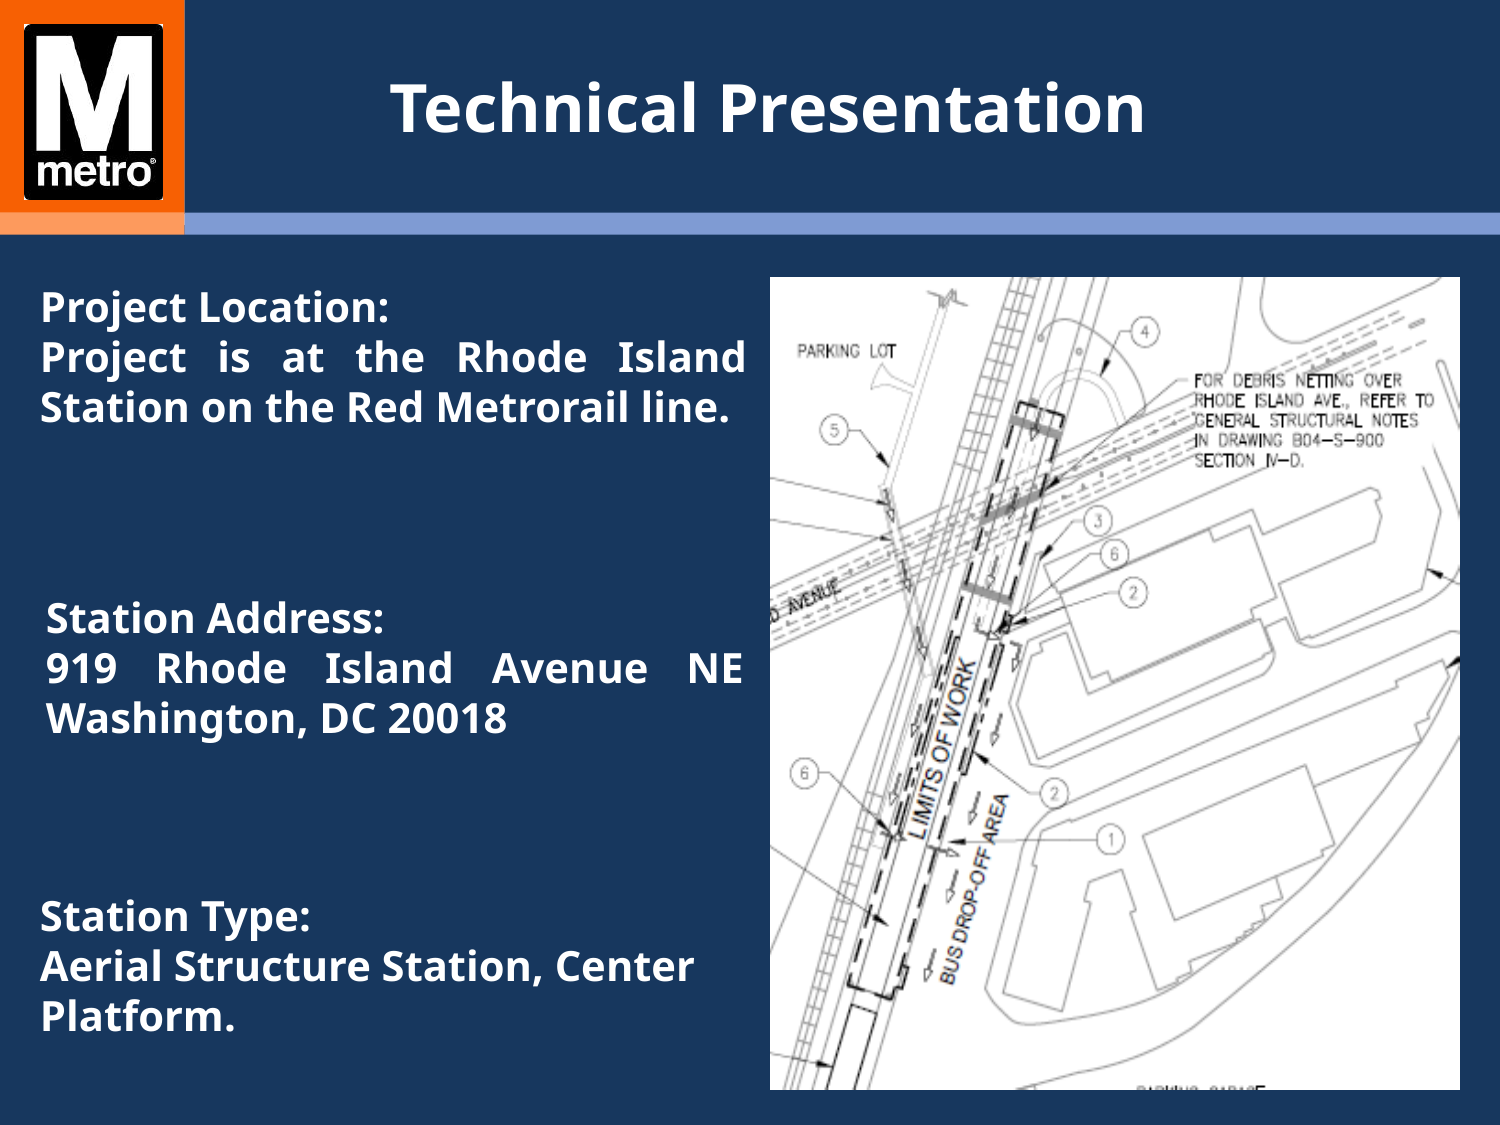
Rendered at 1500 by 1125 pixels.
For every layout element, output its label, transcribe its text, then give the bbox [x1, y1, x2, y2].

title Technical Presentation [212, 12, 1325, 200]
text_box Project Location: Project is at the Rhode Island Station on the Red Metrorail line. [24, 249, 763, 463]
picture [24, 24, 163, 200]
picture [769, 276, 1460, 1090]
text_box Station Address: 919 Rhode Island Avenue NE Washington, DC 20018 [30, 560, 764, 773]
text_box Station Type: Aerial Structure Station, Center Platform. [24, 858, 750, 1071]
